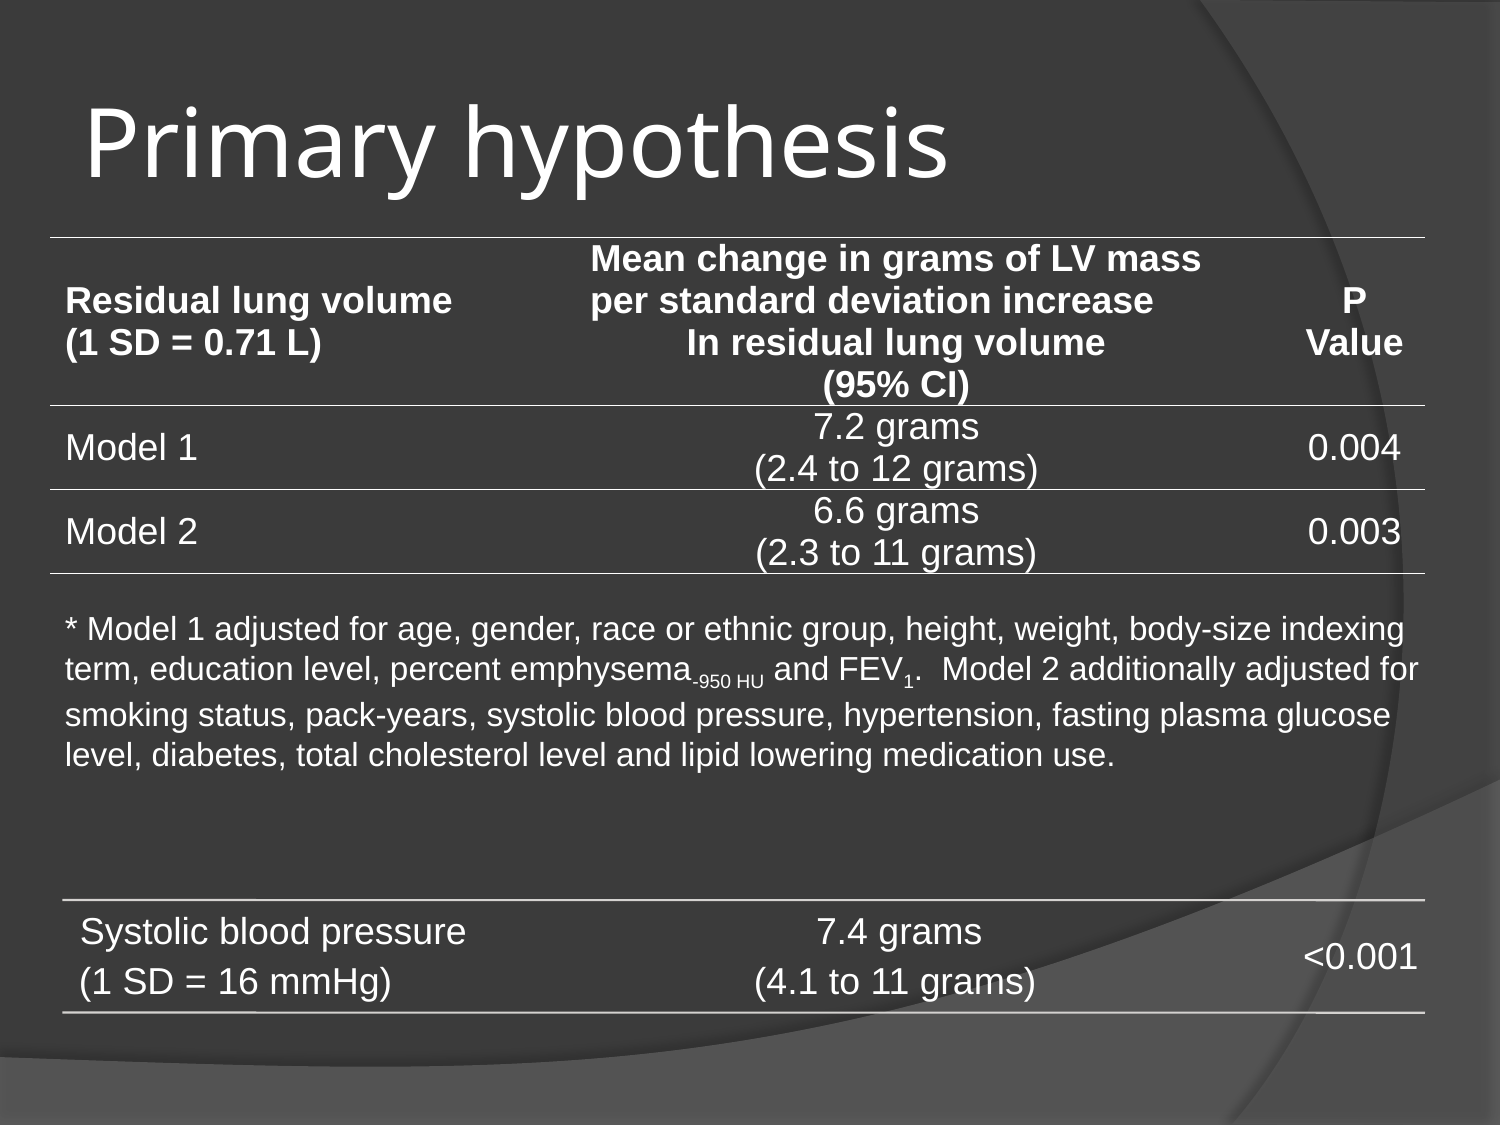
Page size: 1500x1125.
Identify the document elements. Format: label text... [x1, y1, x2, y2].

table_cell 0.003 [1247, 490, 1425, 573]
table_cell 6.6 grams (2.3 to 11 grams) [508, 490, 1247, 573]
table_cell Model 2 [50, 490, 508, 573]
text_box (4.1 to 11 grams) [739, 949, 1052, 1004]
title Primary hypothesis [75, 45, 1300, 233]
table_header P Value [1247, 238, 1425, 405]
table_cell 0.004 [1247, 406, 1425, 489]
text_box 7.4 grams [801, 911, 998, 960]
table_cell 7.2 grams (2.4 to 12 grams) [508, 406, 1247, 489]
text_box * Model 1 adjusted for age, gender, race or ethnic group, height, weight, body-size indexing term, education level, percent emphysema-950 HU and FEV1. Model 2 additionally adjusted for smoking status, pack-years, systolic blood pressure, hypertension, fasting plasma glucose level, diabetes, total cholesterol level and lipid lowering medication use. [50, 600, 1438, 780]
table_cell Model 1 [50, 406, 508, 489]
text_box (1 SD = 16 mmHg) [64, 949, 408, 1004]
table_header Residual lung volume (1 SD = 0.71 L) [50, 238, 508, 405]
table_header Mean change in grams of LV mass per standard deviation increase In residual lung volume (95% CI) [508, 238, 1247, 405]
text_box <0.001 [1288, 924, 1434, 985]
text_box Systolic blood pressure [65, 911, 482, 960]
